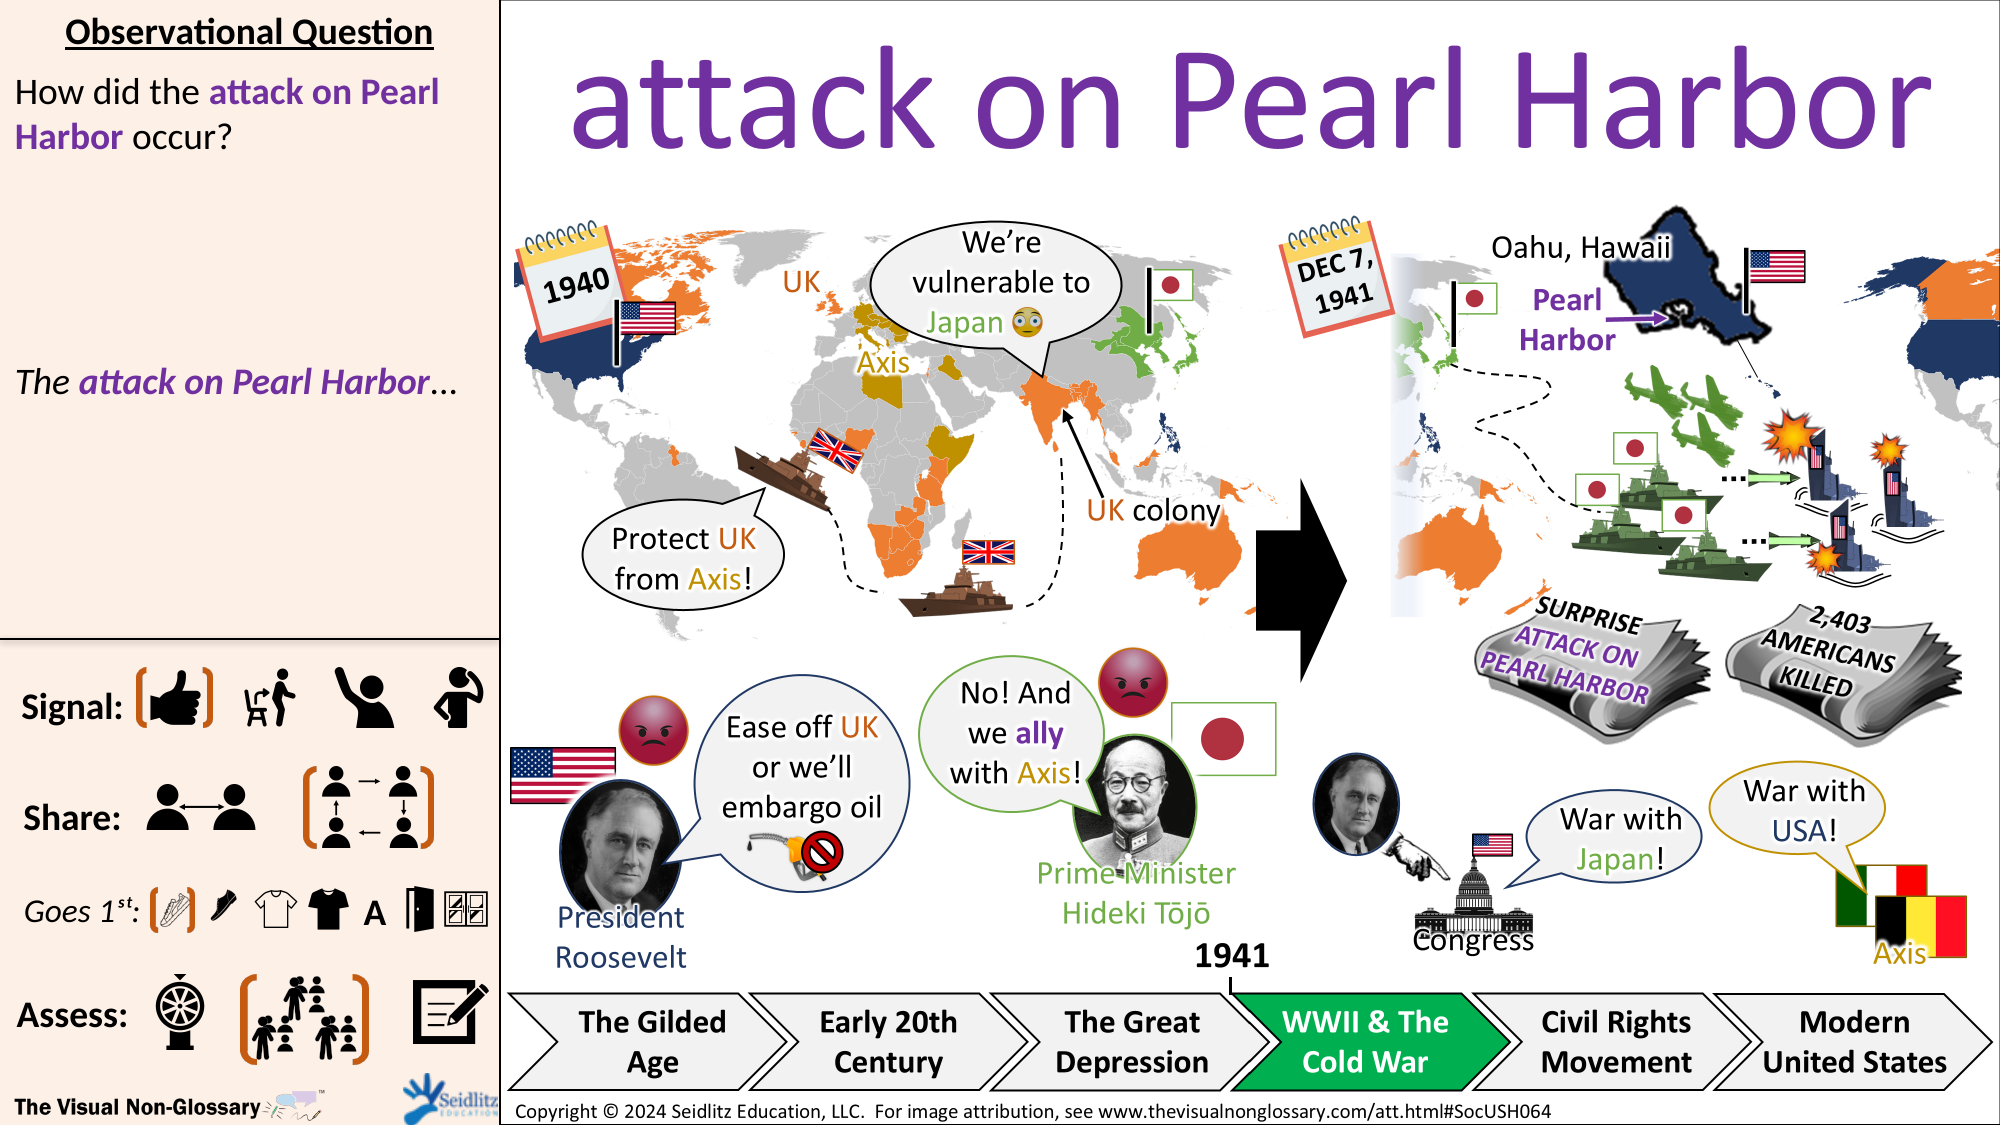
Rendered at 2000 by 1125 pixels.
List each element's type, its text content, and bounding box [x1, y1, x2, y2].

text_box Assess: [1, 982, 137, 1043]
picture [413, 974, 490, 1051]
picture [302, 766, 434, 850]
text_box Goes 1ˢᵗ: [9, 881, 156, 937]
picture [0, 1084, 328, 1125]
picture [499, 0, 2000, 1125]
text_box Observational Question [50, 0, 449, 59]
picture [239, 974, 370, 1066]
picture [142, 974, 218, 1051]
text_box Share: [8, 785, 137, 846]
picture [403, 1073, 498, 1125]
picture [428, 667, 490, 728]
picture [239, 667, 301, 728]
picture [145, 784, 257, 830]
text_box How did the attack on Pearl Harbor occur? [0, 59, 494, 165]
picture [202, 886, 241, 925]
picture [334, 667, 395, 728]
picture [149, 886, 196, 934]
text_box Signal: [6, 674, 136, 735]
picture [397, 886, 490, 932]
picture [136, 667, 214, 728]
picture [253, 886, 299, 932]
picture [305, 886, 352, 932]
text_box The attack on Pearl Harbor... [0, 349, 494, 410]
text_box A [348, 880, 402, 941]
